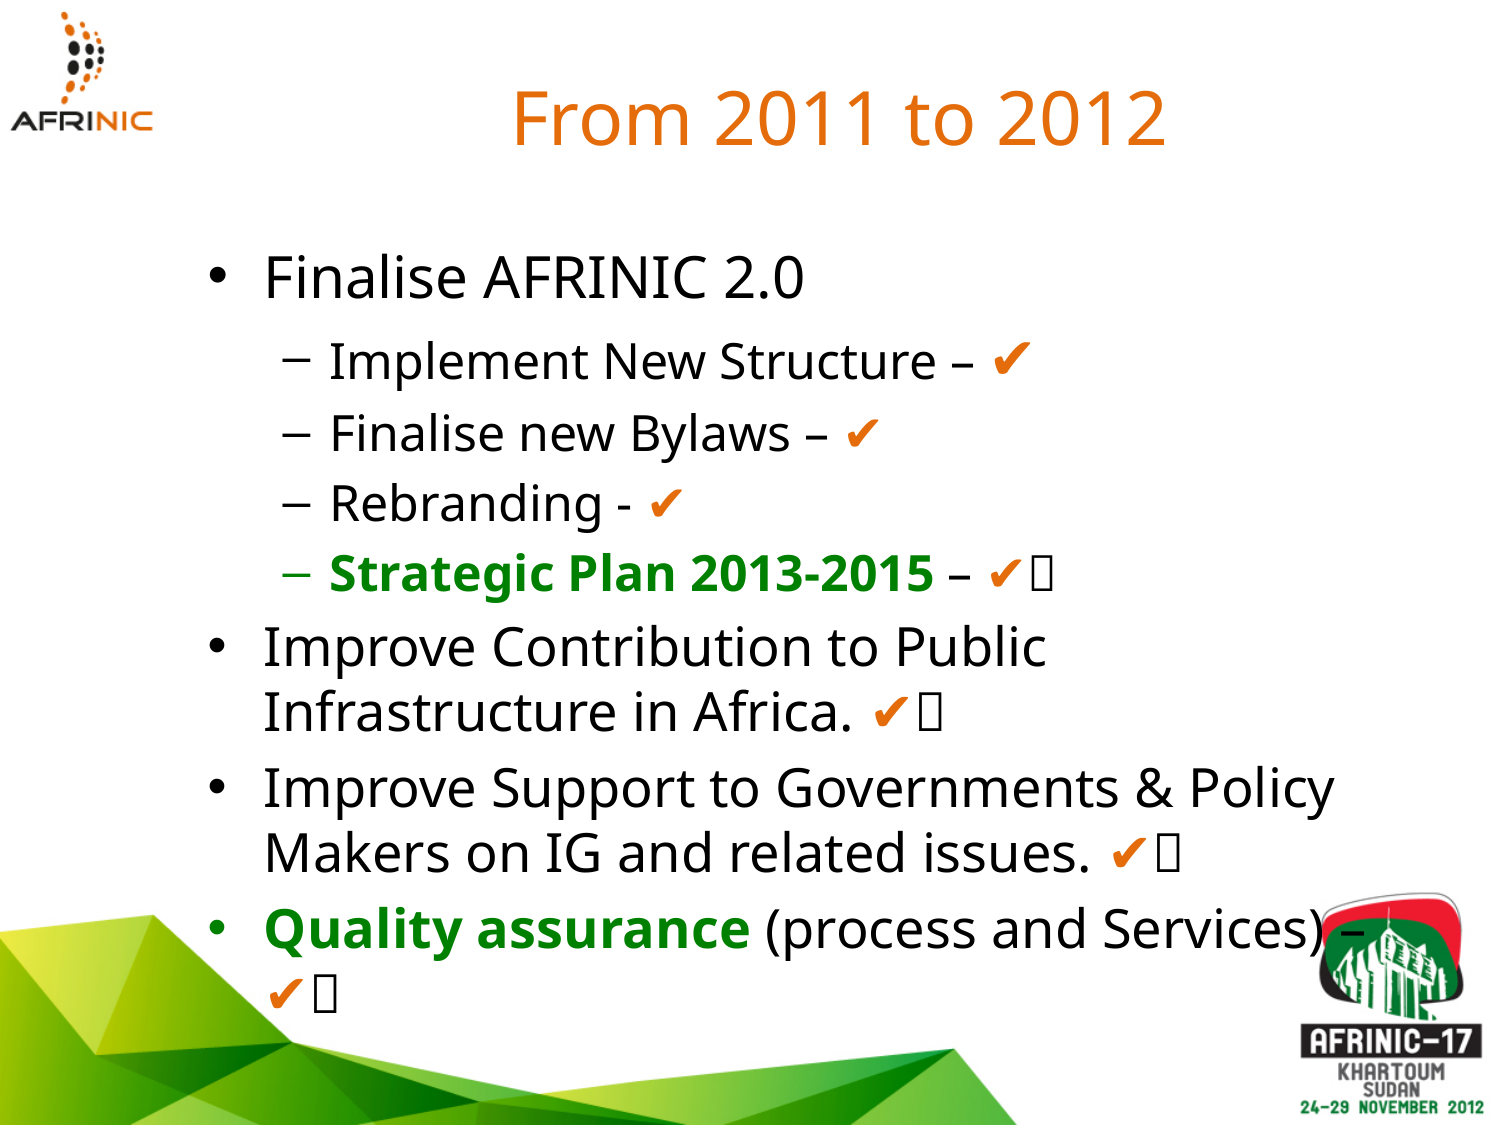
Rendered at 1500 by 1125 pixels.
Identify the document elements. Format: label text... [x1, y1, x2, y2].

list Finalise AFRINIC 2.0 Implement New Structure – ✔ Finalise new Bylaws – ✔ Rebranding - ✔ Strategic Plan 2013-2015 – ✔ Improve Contribution to Public Infrastructure in Africa. ✔ Improve Support to Governments & Policy Makers on IG and related issues. ✔ Quality assurance (process and Services) – ✔ [192, 232, 1425, 1071]
picture [0, 0, 1500, 1125]
title From 2011 to 2012 [284, 21, 1395, 210]
